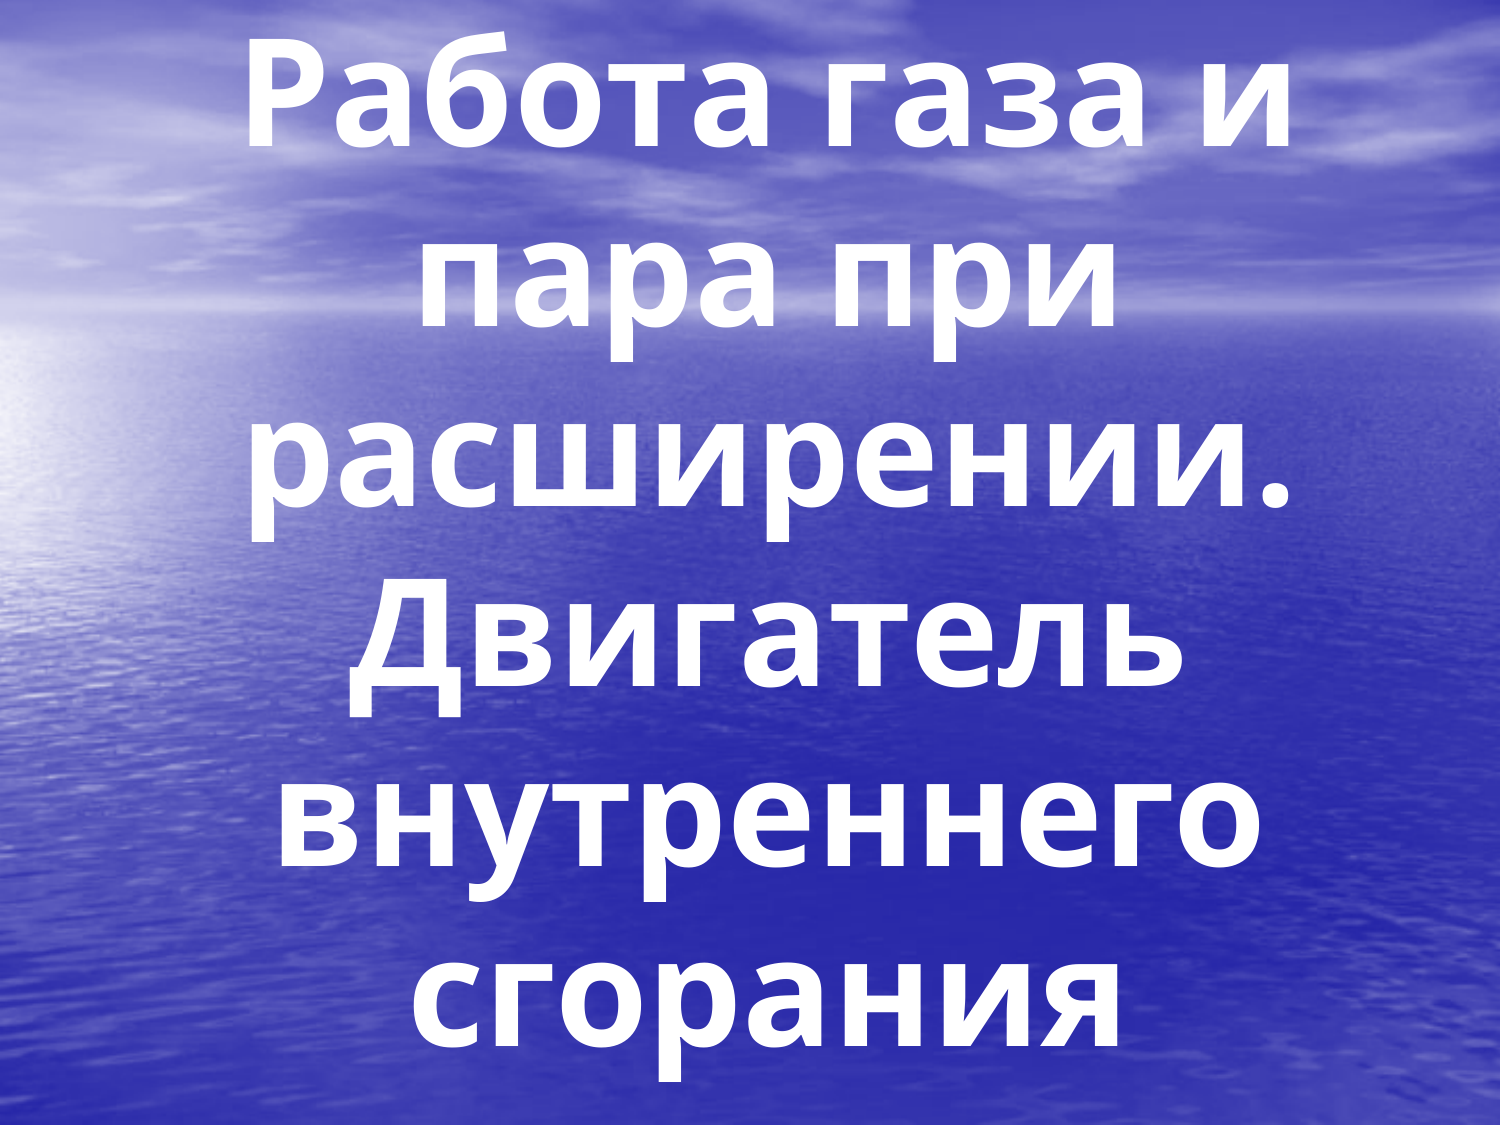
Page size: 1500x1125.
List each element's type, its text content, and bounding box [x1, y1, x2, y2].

title Работа газа и пара при расширении. Двигатель внутреннего сгорания [93, 187, 1444, 1067]
